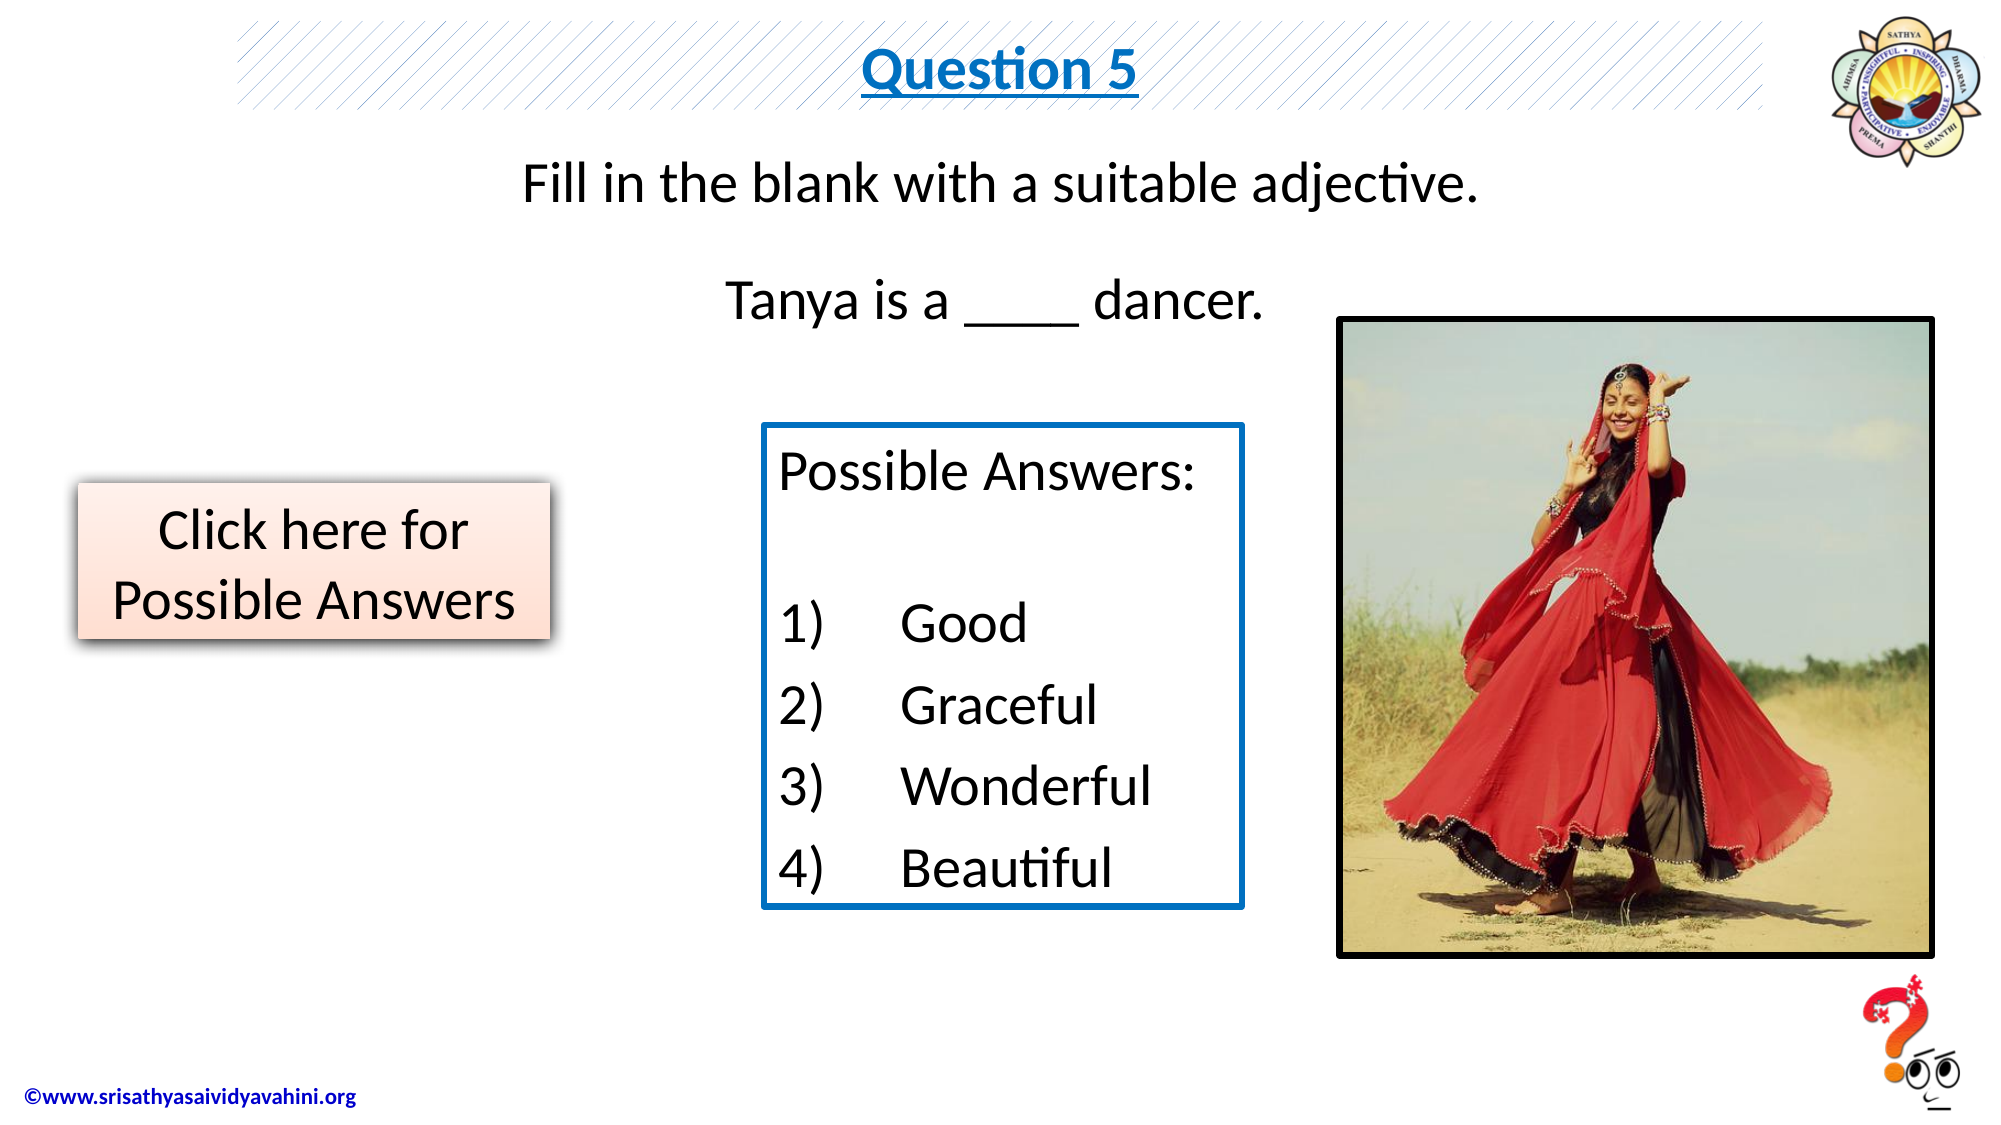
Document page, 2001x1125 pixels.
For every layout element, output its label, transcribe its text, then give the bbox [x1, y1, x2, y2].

text_box Click here for Possible Answers [78, 483, 551, 639]
text_box Possible Answers: Good Graceful Wonderful Beautiful [763, 425, 1242, 907]
picture [1824, 974, 1975, 1125]
text_box Tanya is a ____ dancer. [707, 253, 1297, 346]
picture [1342, 321, 1930, 953]
picture [1826, 13, 1985, 168]
text_box Fill in the blank with a suitable adjective. [480, 137, 1523, 221]
title Question 5 [237, 21, 1763, 110]
